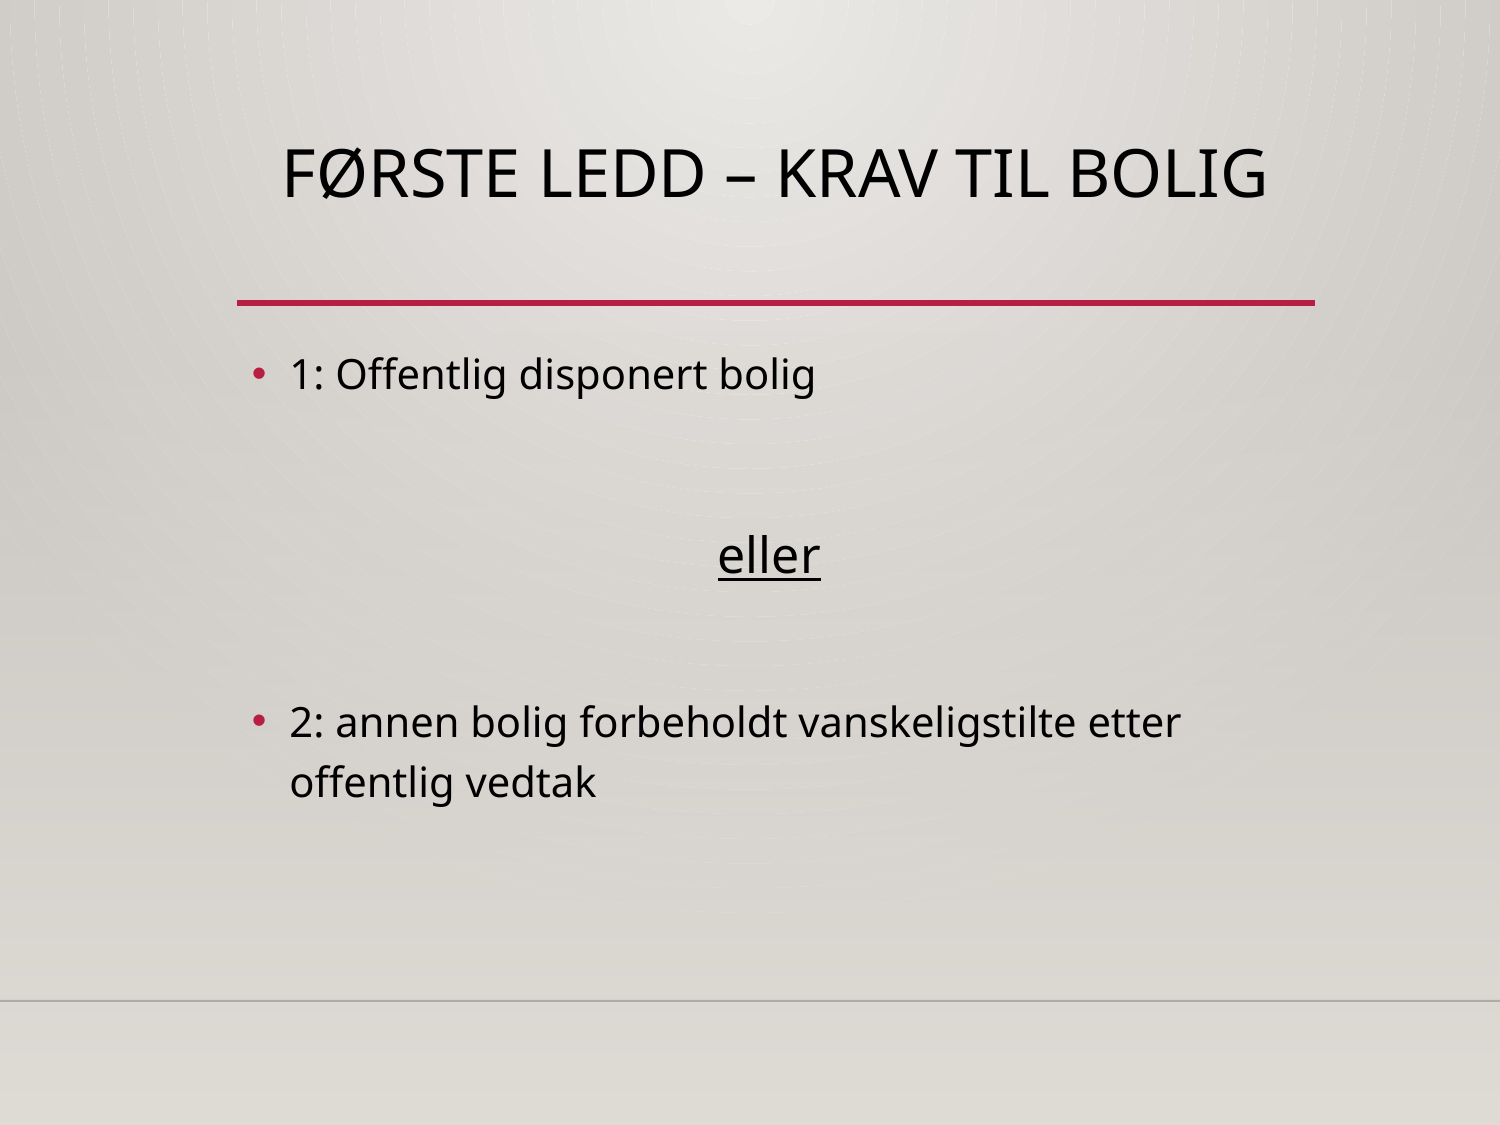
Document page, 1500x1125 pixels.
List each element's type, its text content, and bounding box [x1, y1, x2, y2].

list 1: Offentlig disponert bolig eller 2: annen bolig forbeholdt vanskeligstilte etter offentlig vedtak [236, 330, 1315, 897]
title Første ledd – krav til bolig [236, 131, 1315, 305]
